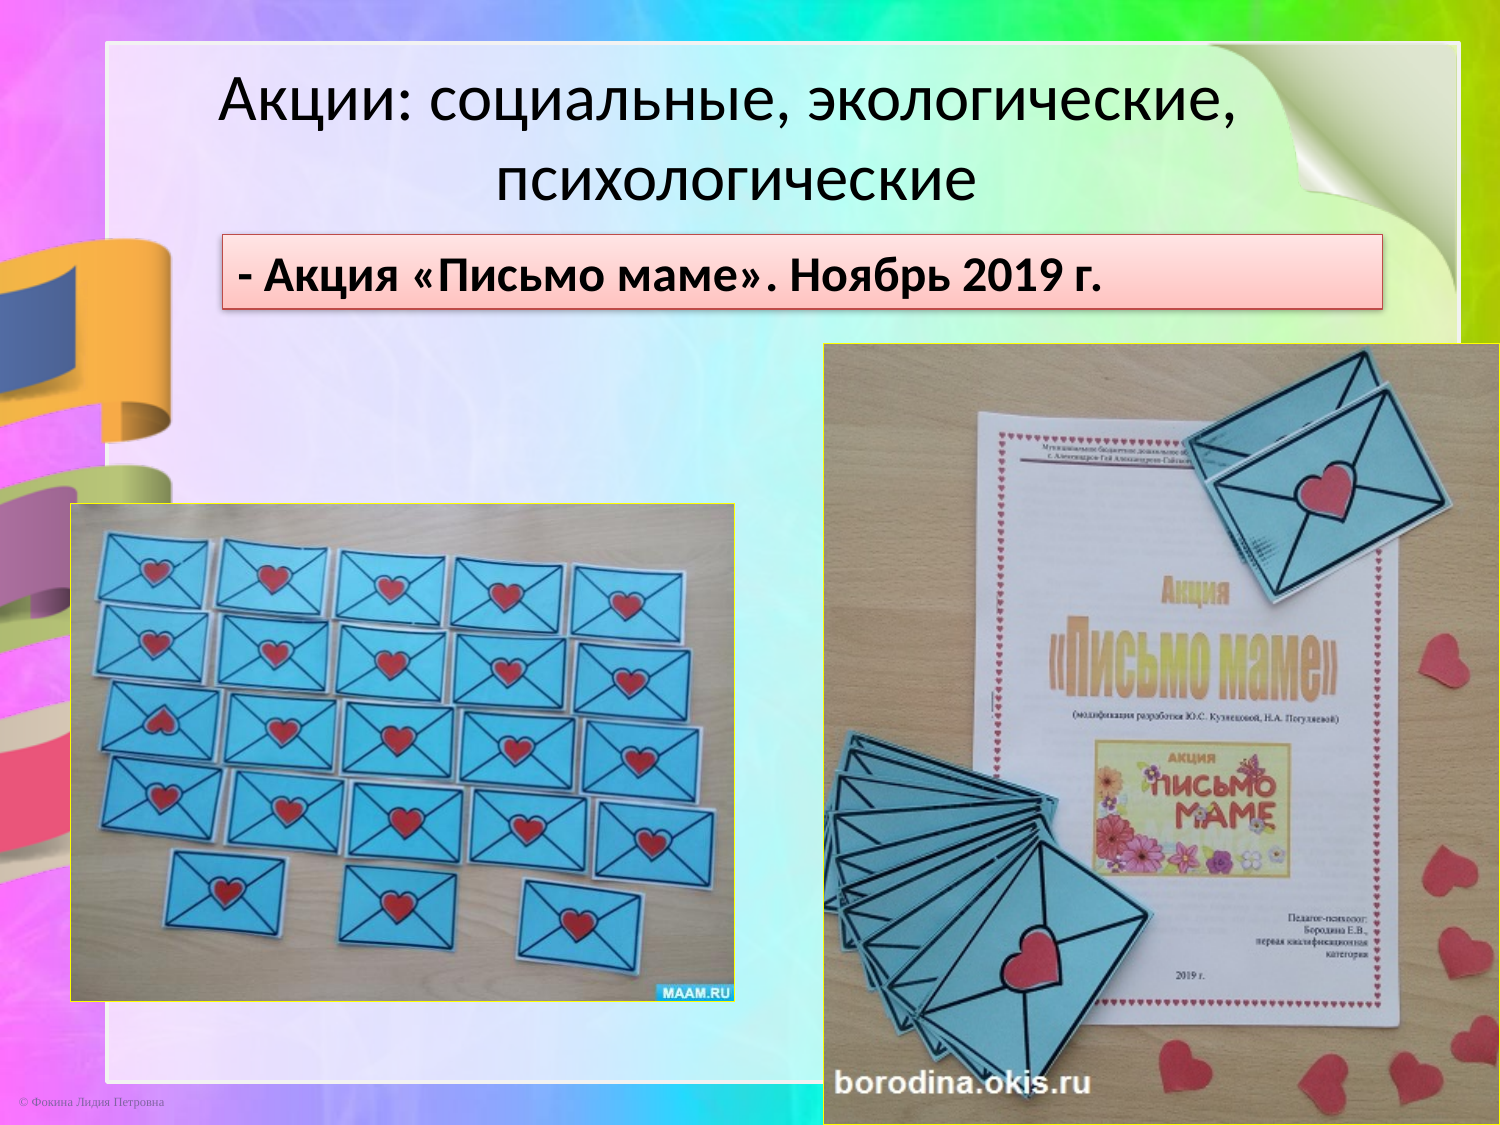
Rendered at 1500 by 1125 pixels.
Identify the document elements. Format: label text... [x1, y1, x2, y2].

text_box Акции: социальные, экологические, психологические [204, 46, 1270, 222]
picture [0, 0, 1500, 1125]
text_box - Акция «Письмо маме». Ноябрь 2019 г. [222, 234, 1383, 310]
